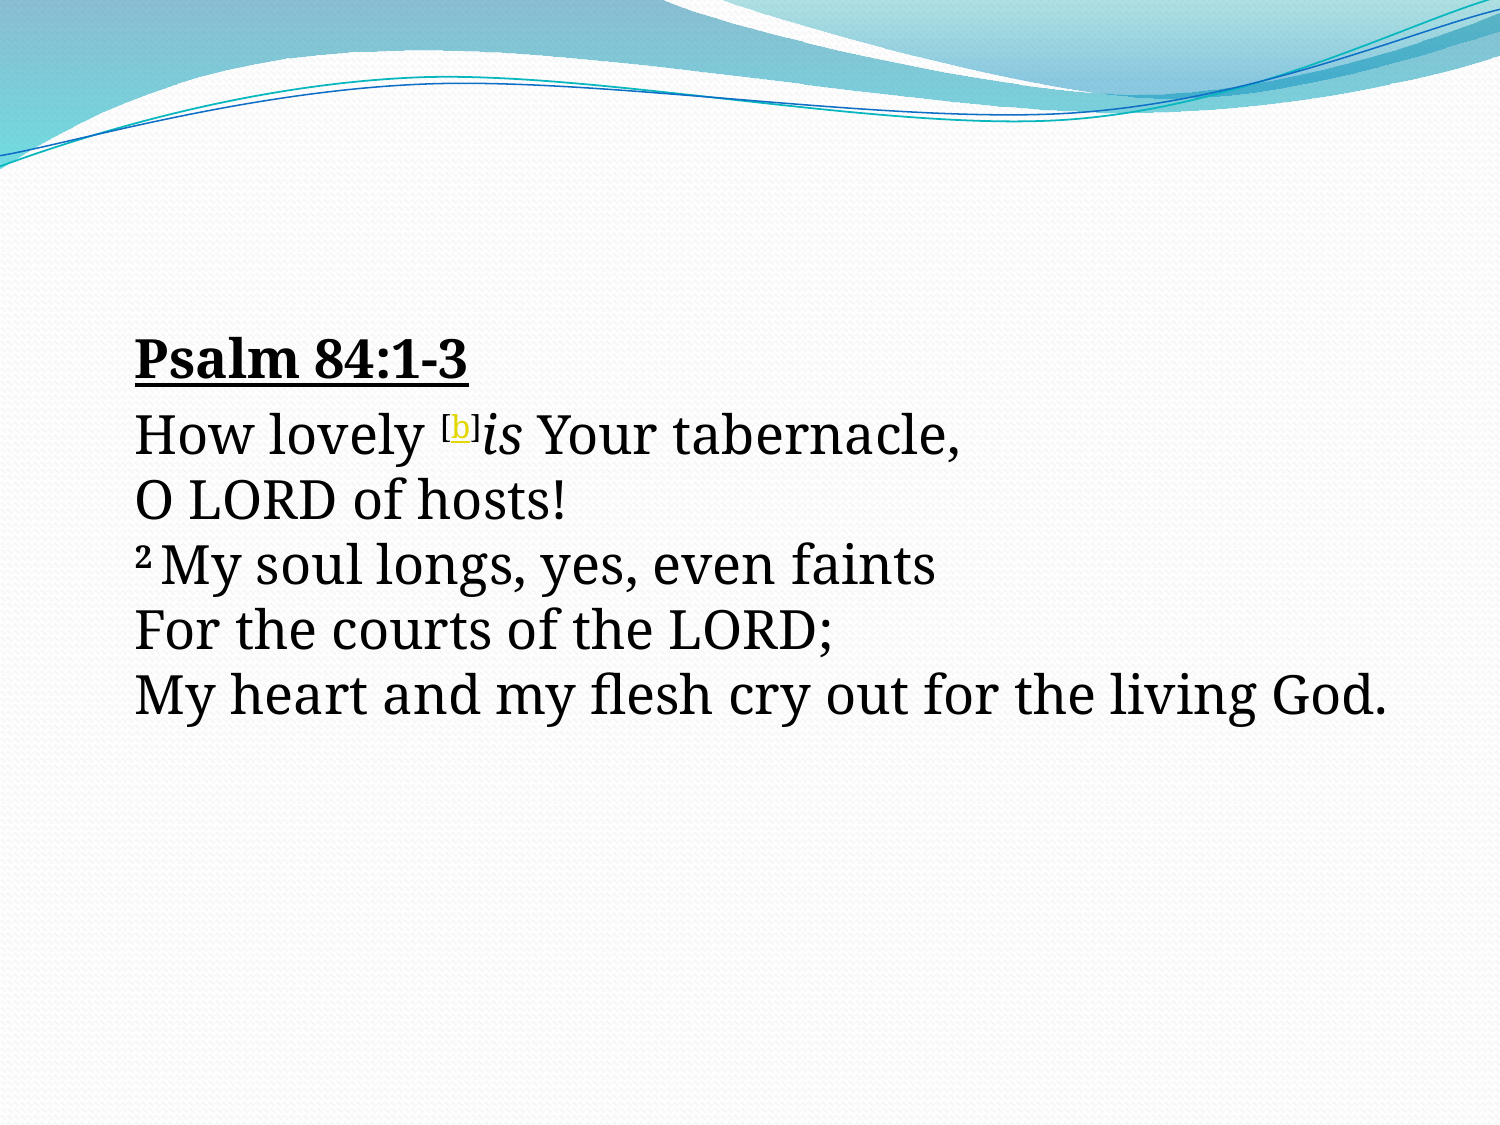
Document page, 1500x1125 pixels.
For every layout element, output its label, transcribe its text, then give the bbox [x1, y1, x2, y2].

list Psalm 84:1-3 How lovely [b]is Your tabernacle, O Lord of hosts! 2 My soul longs, yes, even faints For the courts of the Lord; My heart and my flesh cry out for the living God. [75, 317, 1425, 1038]
